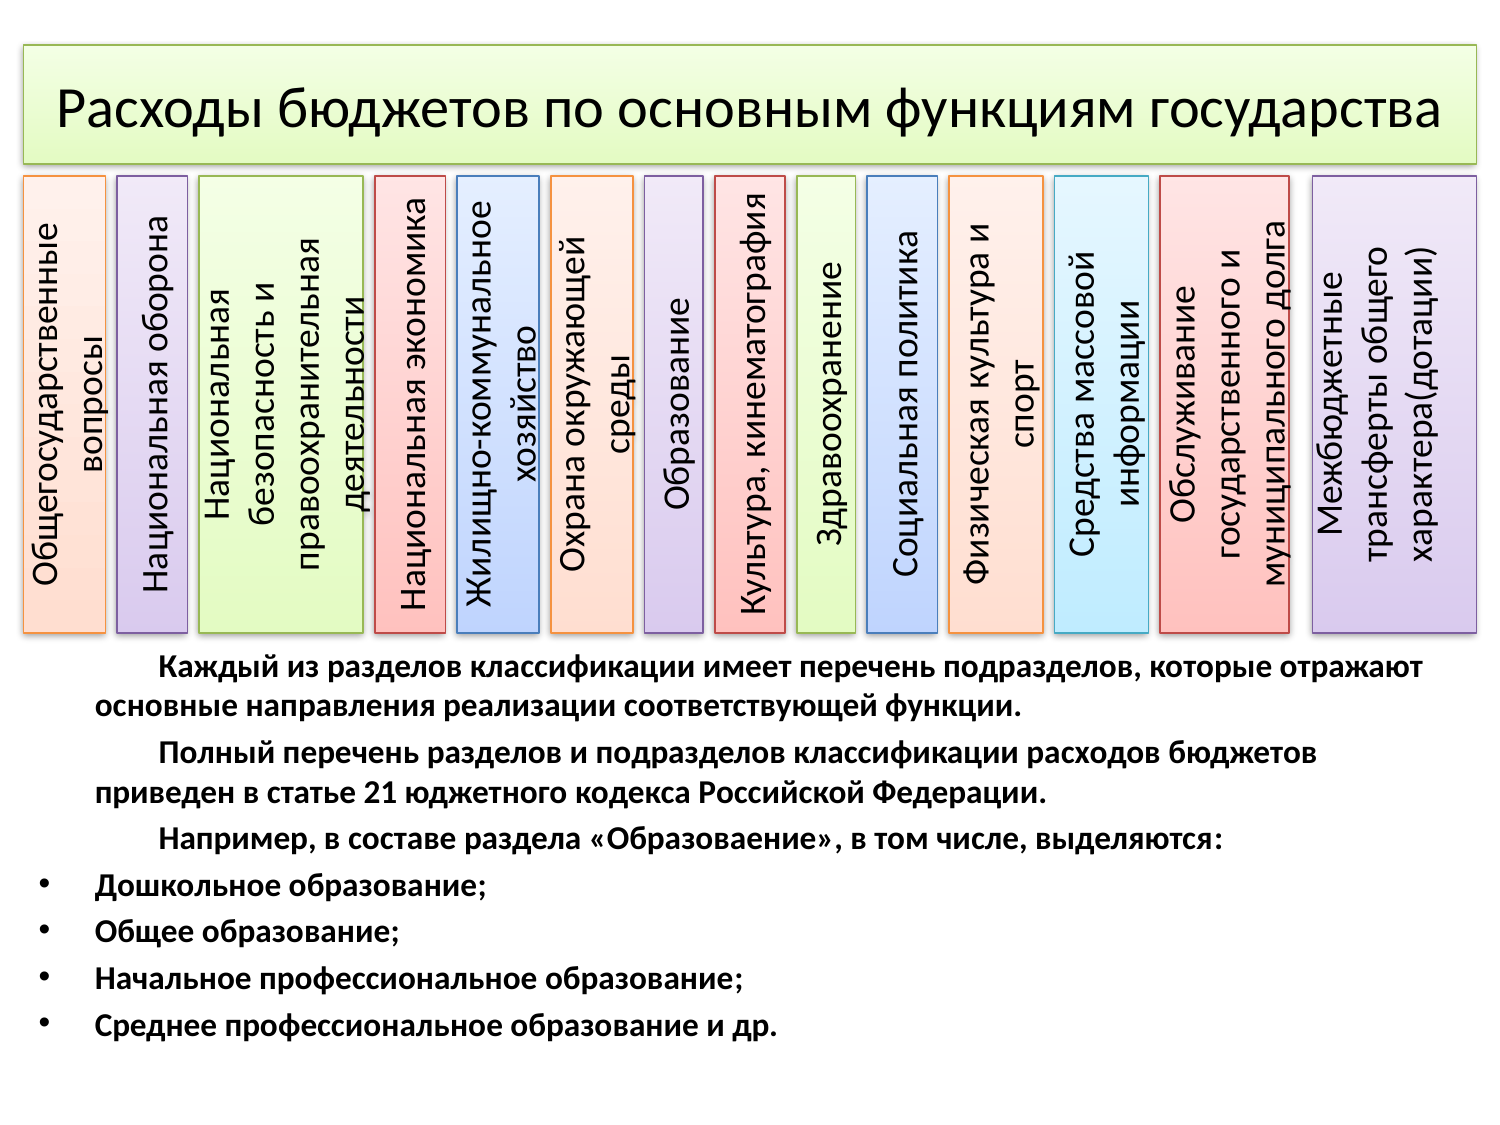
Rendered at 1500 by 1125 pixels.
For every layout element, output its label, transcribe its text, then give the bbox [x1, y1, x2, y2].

text_box Средства массовой информации [1054, 175, 1149, 634]
text_box Жилищно-коммунальное хозяйство [456, 175, 540, 634]
text_box Национальная безопасность и правоохранительная деятельности [198, 175, 364, 634]
text_box Межбюджетные трансферты общего характера(дотации) [1312, 175, 1477, 634]
text_box Общегосударственные вопросы [23, 175, 106, 634]
text_box Культура, кинематография [714, 175, 786, 634]
text_box Здравоохранение [796, 175, 856, 634]
text_box Обслуживание государственного и муниципального долга [1159, 175, 1290, 634]
list Каждый из разделов классификации имеет перечень подразделов, которые отражают основные направления реализации соответствующей функции. Полный перечень разделов и подразделов классификации расходов бюджетов приведен в статье 21 юджетного кодекса Российской Федерации. Например, в составе раздела «Образоваение», в том числе, выделяются: Дошкольное образование; Общее образование; Начальное профессиональное образование; Среднее профессиональное образование и др. [23, 175, 1477, 1090]
text_box Национальная оборона [116, 175, 188, 634]
text_box Физическая культура и спорт [948, 175, 1044, 634]
text_box Социальная политика [866, 175, 938, 634]
text_box Образование [644, 175, 704, 634]
text_box Охрана окружающей среды [550, 175, 634, 634]
title Расходы бюджетов по основным функциям государства [23, 44, 1477, 165]
text_box Национальная экономика [374, 175, 446, 634]
